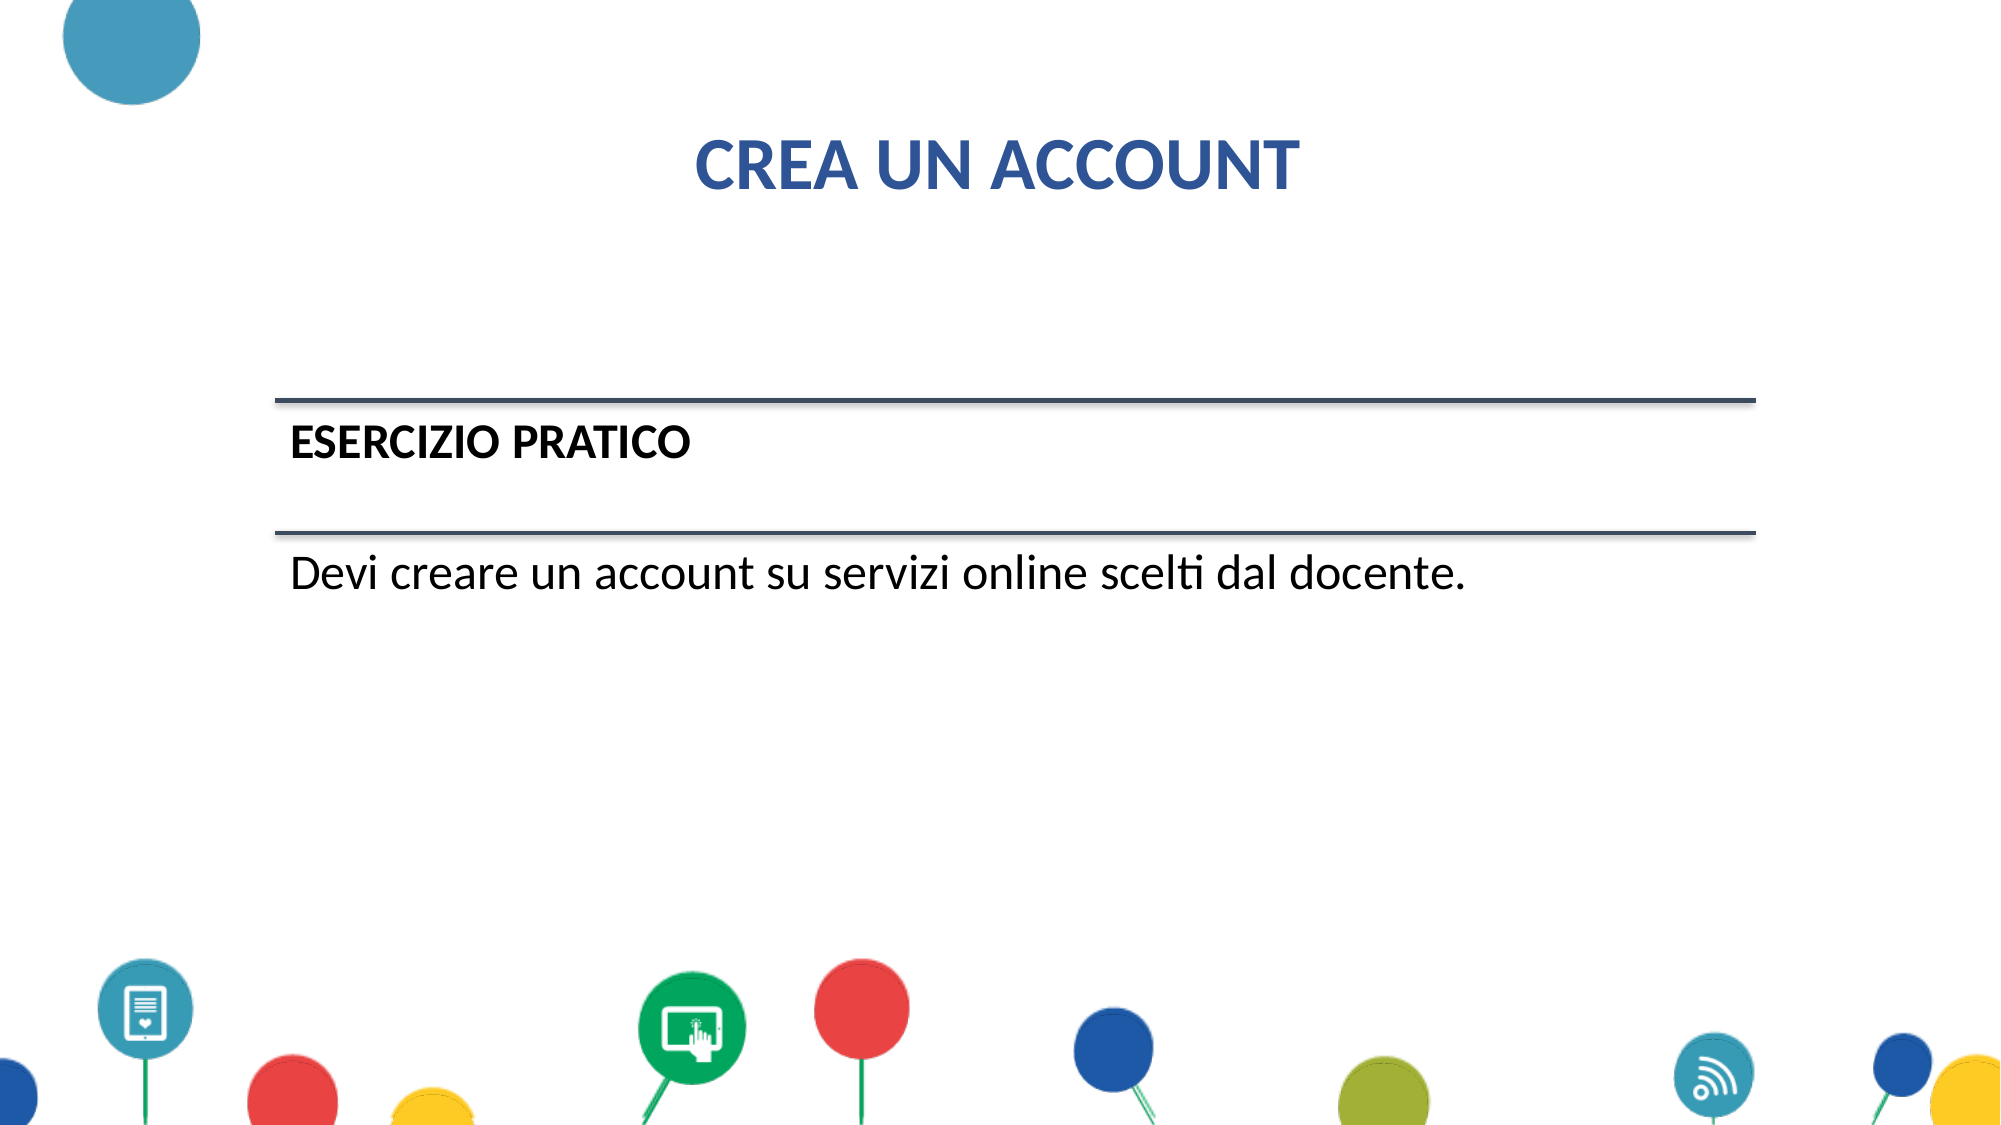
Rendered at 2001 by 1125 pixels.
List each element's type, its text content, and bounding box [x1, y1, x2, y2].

picture [0, 0, 2001, 1125]
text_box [274, 400, 1757, 845]
title Crea un account [135, 57, 1861, 275]
